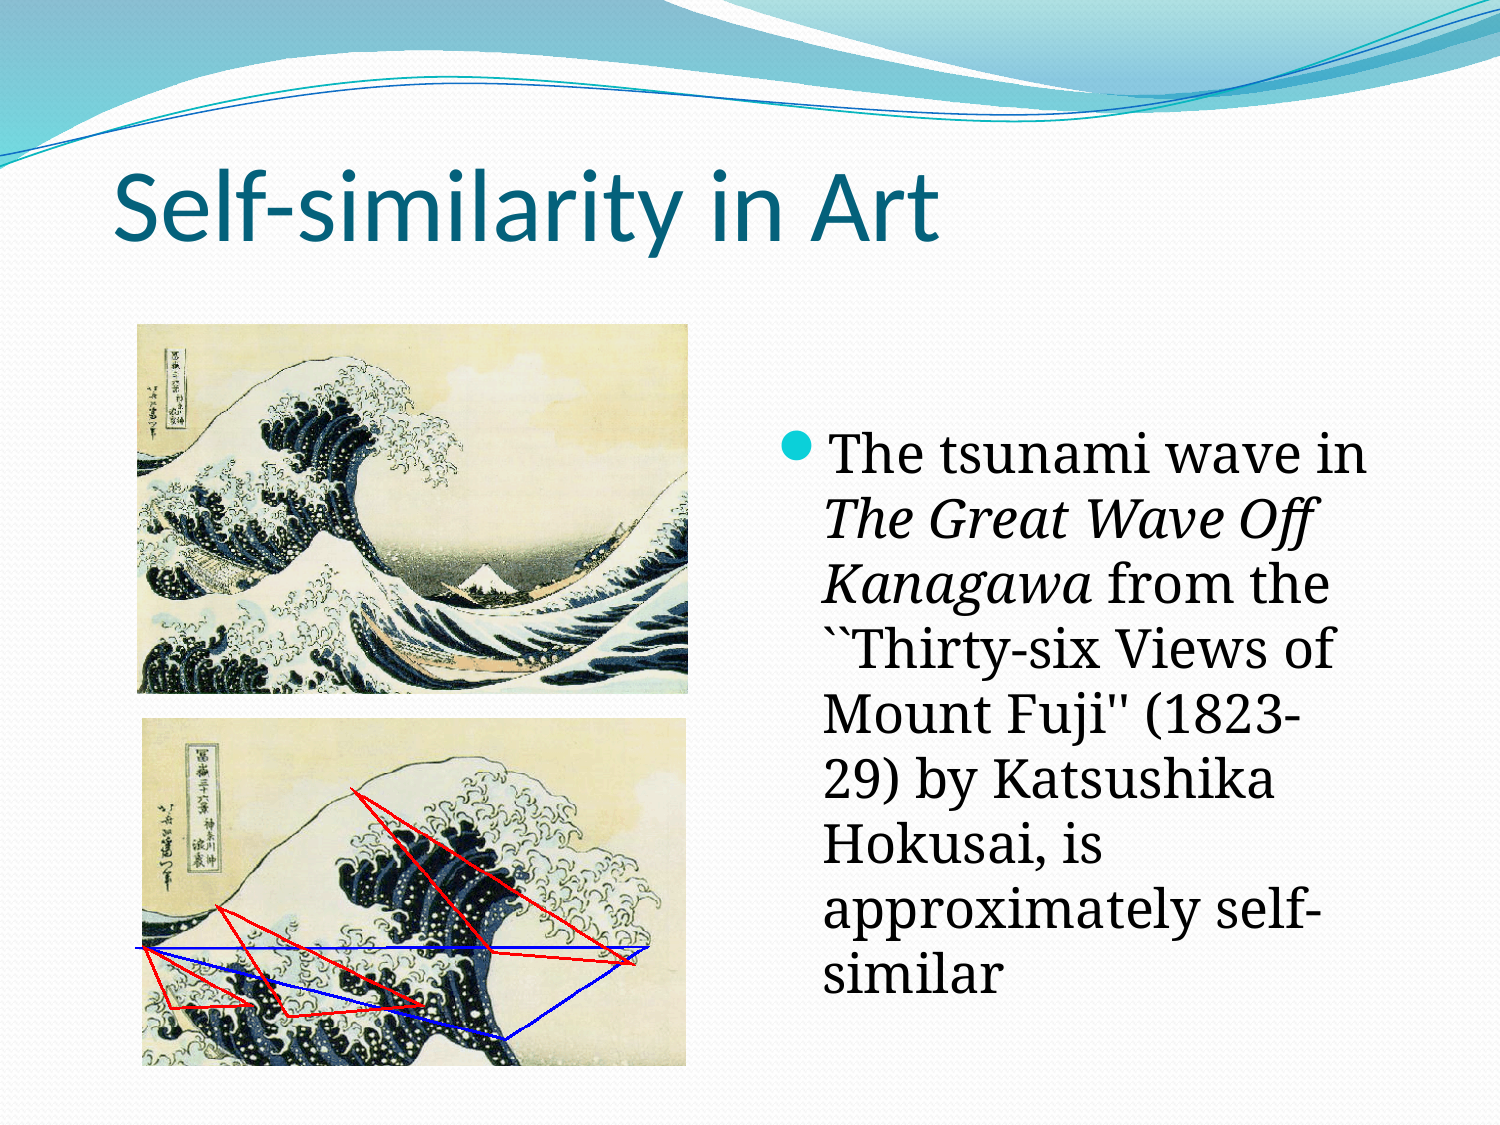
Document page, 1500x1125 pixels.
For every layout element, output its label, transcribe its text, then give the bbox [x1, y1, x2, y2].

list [134, 718, 686, 1066]
title Self-similarity in Art [112, 87, 1388, 263]
list The tsunami wave in The Great Wave Off Kanagawa from the ``Thirty-six Views of Mount Fuji'' (1823-29) by Katsushika Hokusai, is approximately self-similar [762, 412, 1388, 1000]
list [137, 324, 688, 694]
